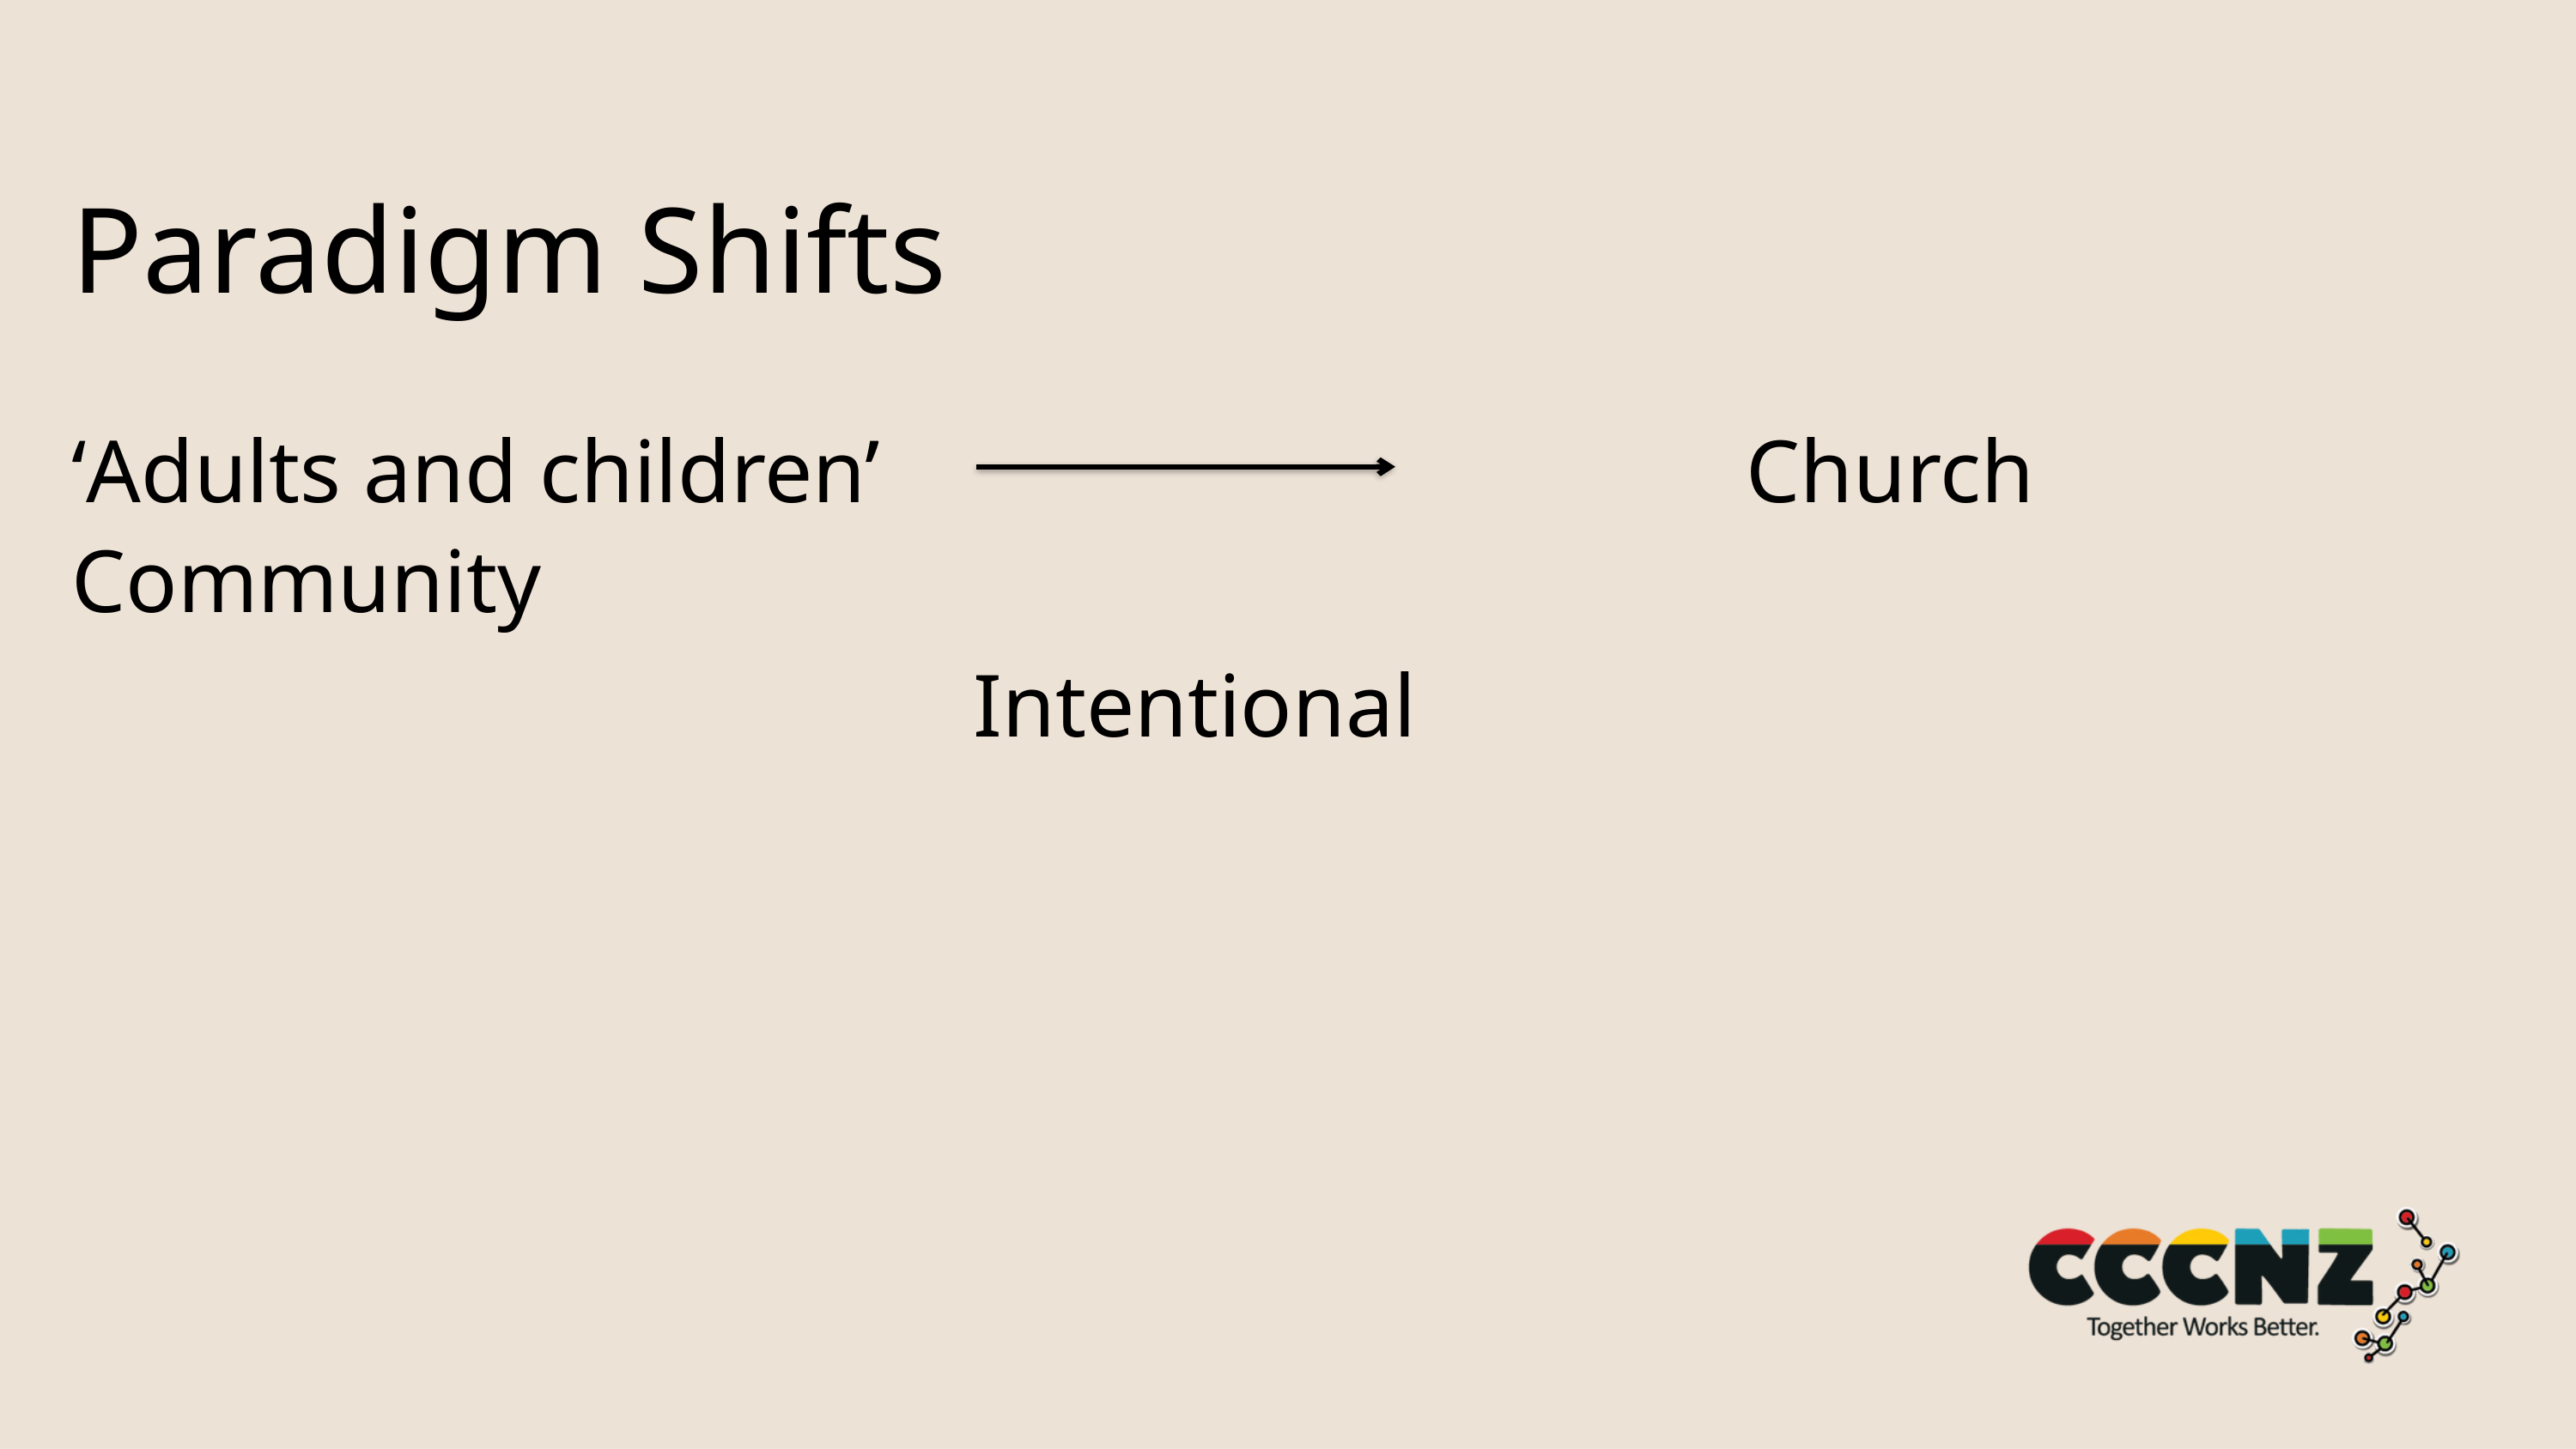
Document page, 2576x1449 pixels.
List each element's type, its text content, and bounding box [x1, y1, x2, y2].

text_box [1953, 1153, 2537, 1411]
text_box Paradigm Shifts ‘Adults and children’ Church Community Intentional [58, 159, 2518, 761]
